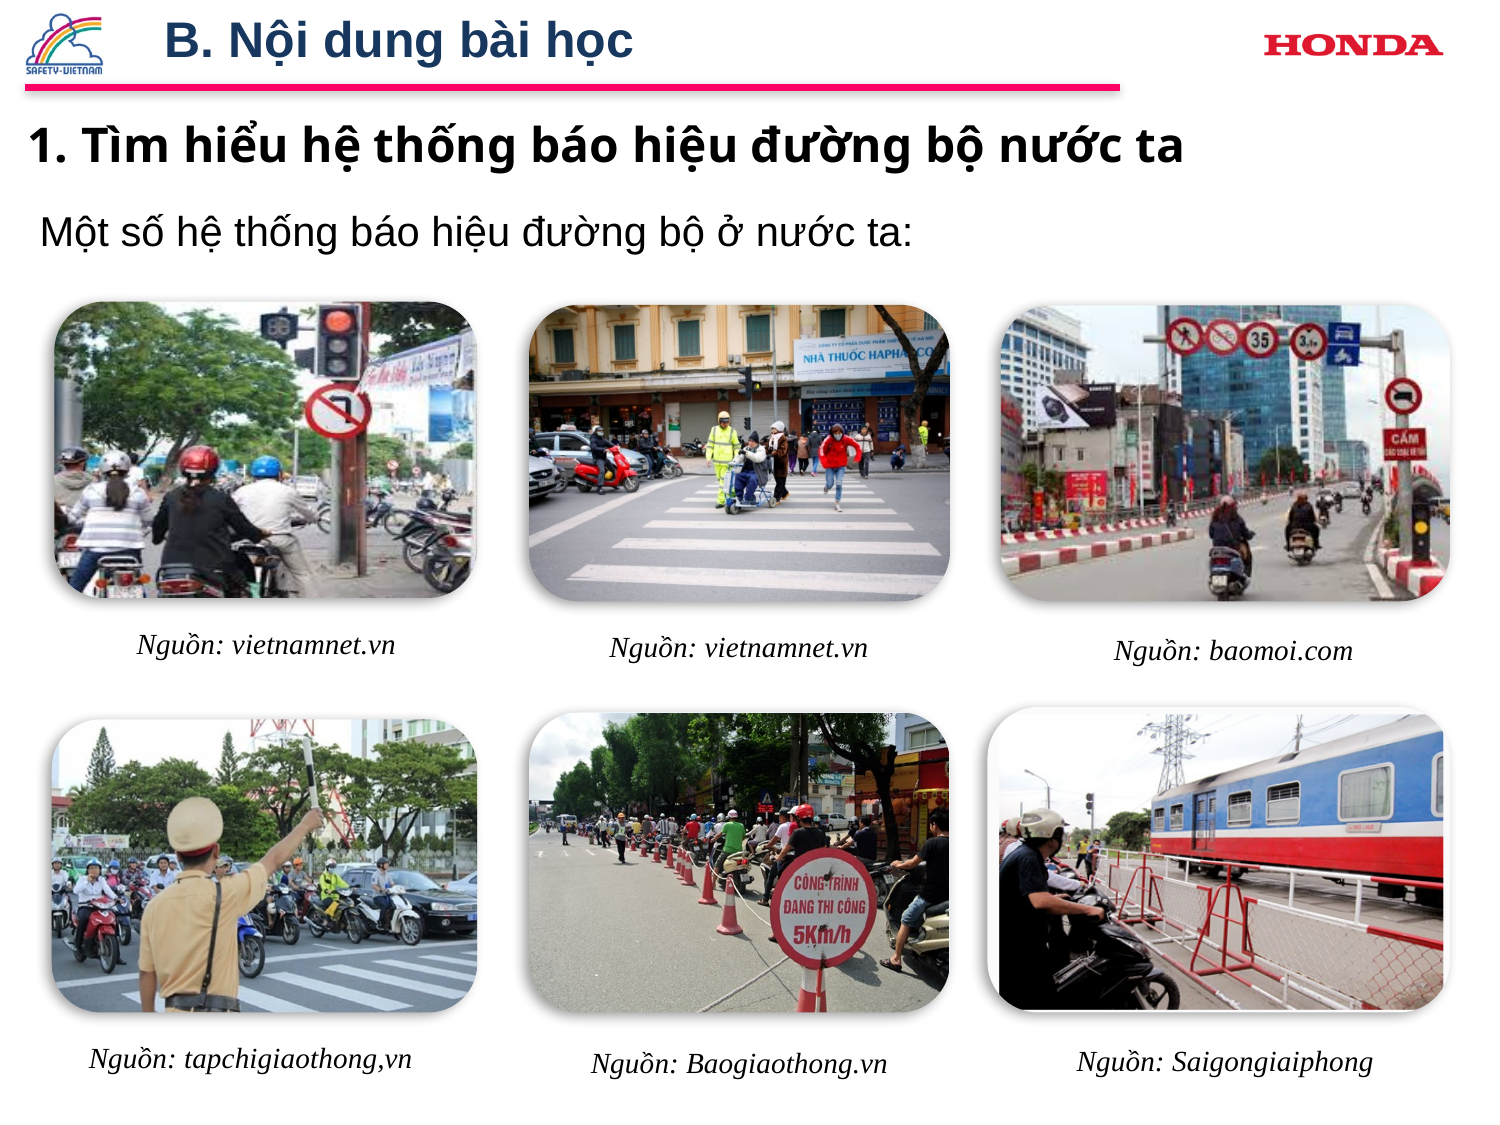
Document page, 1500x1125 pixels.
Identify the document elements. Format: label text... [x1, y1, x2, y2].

picture [528, 304, 951, 602]
picture [1244, 14, 1463, 74]
text_box Nguồn: Saigongiaiphong [1005, 1029, 1446, 1085]
picture [1000, 305, 1451, 602]
text_box Nguồn: baomoi.com [1004, 619, 1463, 674]
picture [51, 719, 478, 1013]
text_box B. Nội dung bài học [149, 0, 1038, 74]
picture [528, 711, 951, 1013]
picture [987, 706, 1451, 1013]
text_box Một số hệ thống báo hiệu đường bộ ở nước ta: [24, 213, 1163, 262]
text_box Nguồn: tapchigiaothong,vn [37, 1026, 464, 1082]
text_box Nguồn: vietnamnet.vn [528, 615, 950, 671]
picture [54, 301, 478, 599]
text_box Nguồn: vietnamnet.vn [54, 613, 479, 669]
text_box Nguồn: Baogiaothong.vn [529, 1031, 950, 1087]
picture [24, 12, 104, 74]
text_box 1. Tìm hiểu hệ thống báo hiệu đường bộ nước ta [12, 74, 1500, 213]
